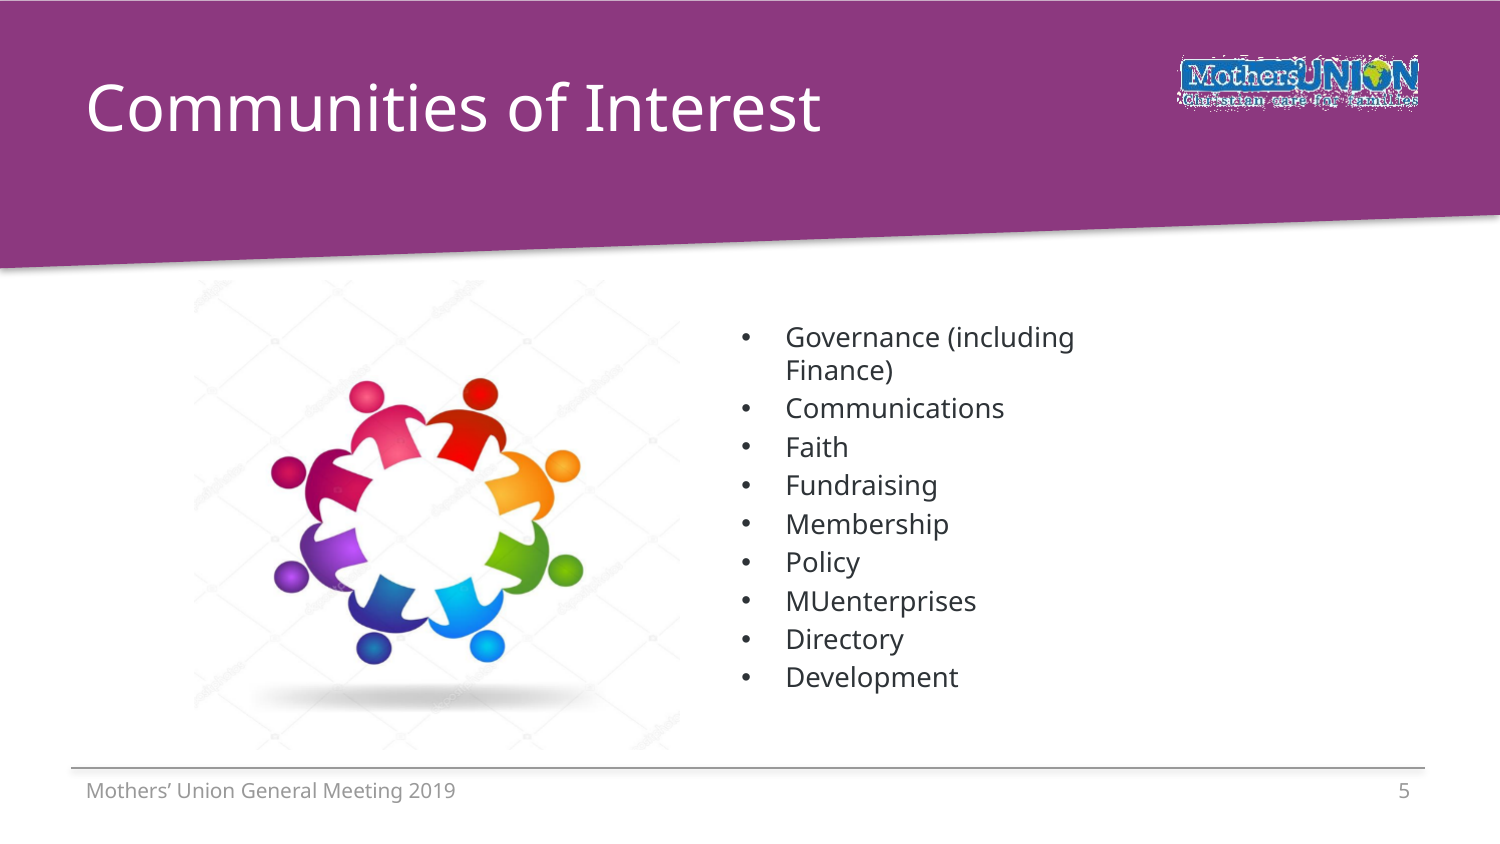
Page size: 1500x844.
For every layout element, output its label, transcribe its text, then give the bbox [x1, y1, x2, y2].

slide_number 5 [1074, 769, 1425, 815]
title Communities of Interest [70, 55, 1166, 156]
list Governance (including Finance) Communications Faith Fundraising Membership Policy MUenterprises Directory Development [726, 312, 1173, 702]
footer Mothers’ Union General Meeting 2019 [70, 769, 546, 815]
picture [194, 279, 680, 750]
picture [1177, 55, 1424, 112]
